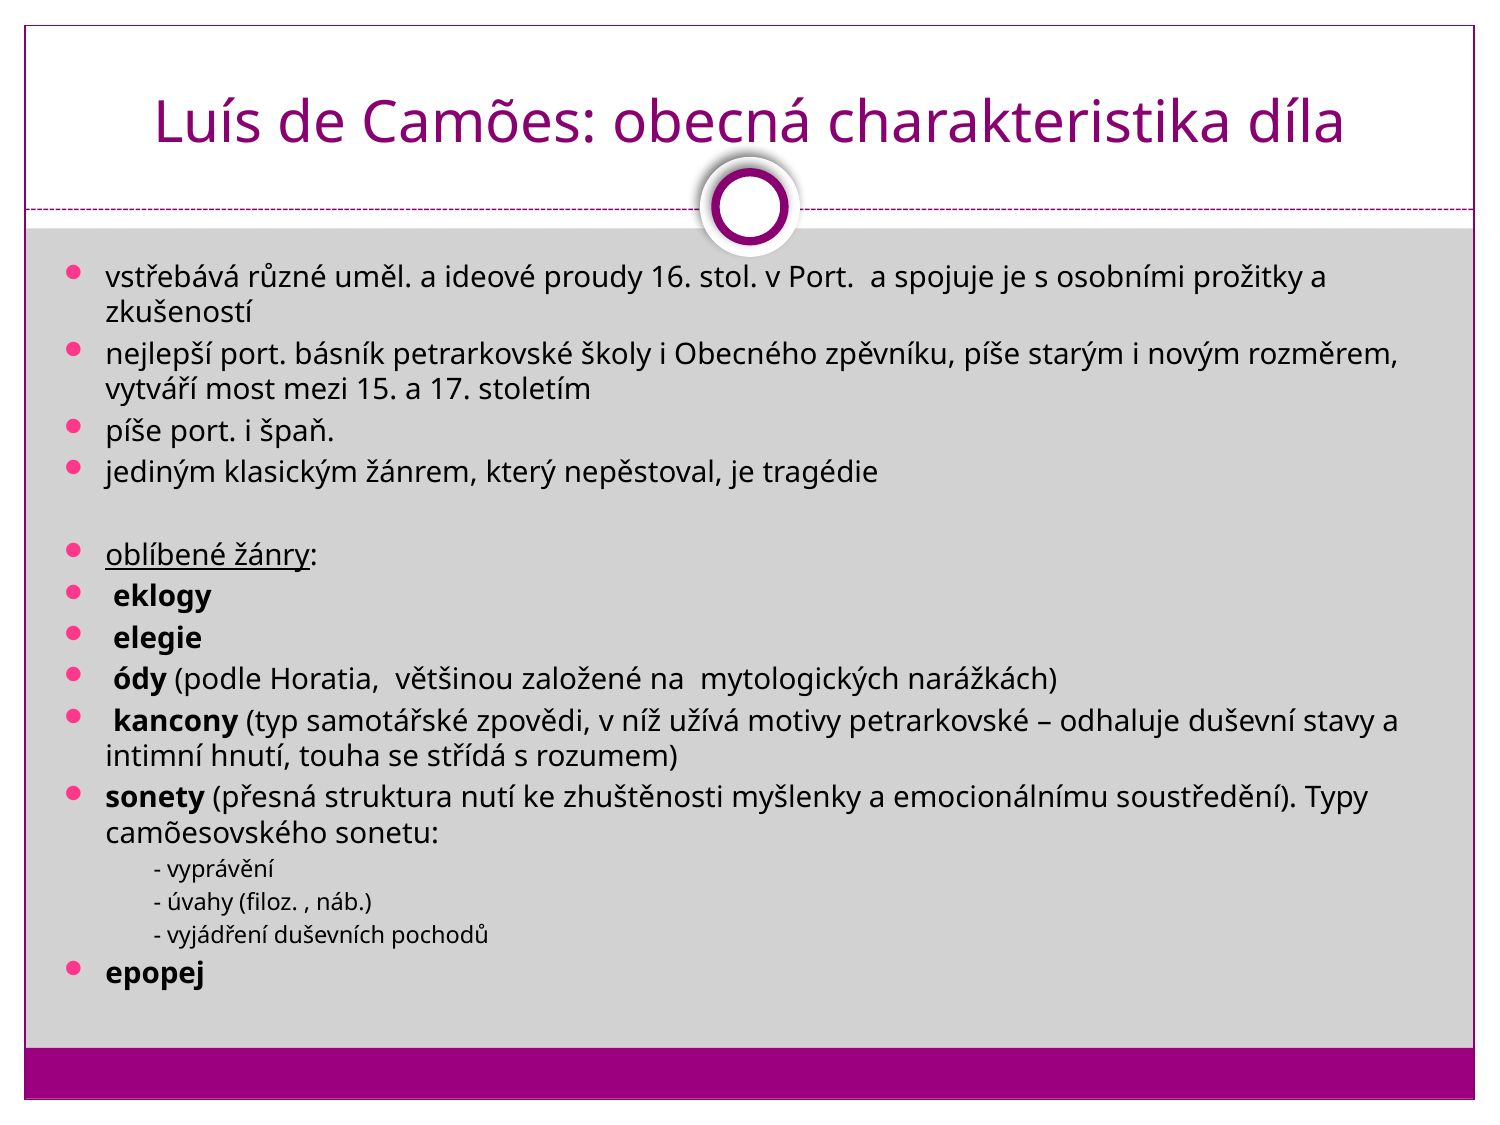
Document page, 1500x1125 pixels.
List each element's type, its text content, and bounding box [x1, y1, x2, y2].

list vstřebává různé uměl. a ideové proudy 16. stol. v Port. a spojuje je s osobními prožitky a zkušeností nejlepší port. básník petrarkovské školy i Obecného zpěvníku, píše starým i novým rozměrem, vytváří most mezi 15. a 17. stoletím píše port. i špaň. jediným klasickým žánrem, který nepěstoval, je tragédie oblíbené žánry: eklogy elegie ódy (podle Horatia, většinou založené na mytologických narážkách) kancony (typ samotářské zpovědi, v níž užívá motivy petrarkovské – odhaluje duševní stavy a intimní hnutí, touha se střídá s rozumem) sonety (přesná struktura nutí ke zhuštěnosti myšlenky a emocionálnímu soustředění). Typy camõesovského sonetu: - vyprávění - úvahy (filoz. , náb.) - vyjádření duševních pochodů epopej [49, 250, 1445, 1001]
title Luís de Camões: obecná charakteristika díla [49, 37, 1450, 162]
